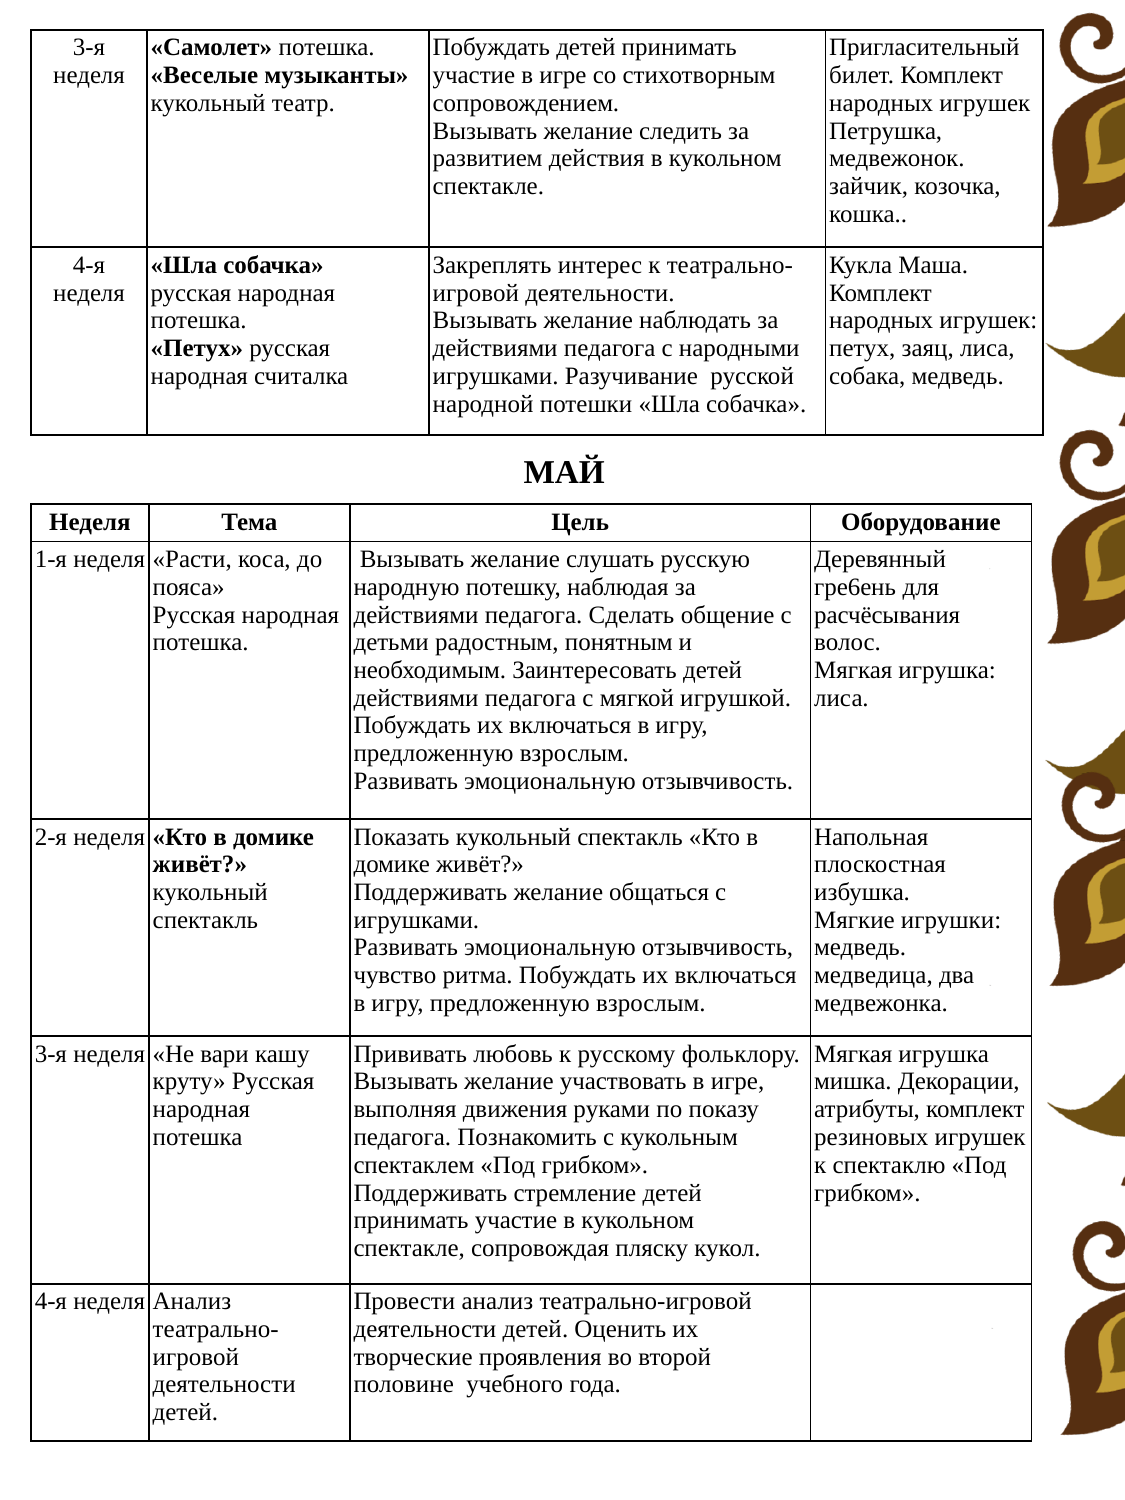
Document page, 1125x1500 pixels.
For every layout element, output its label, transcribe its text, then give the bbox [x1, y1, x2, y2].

table_cell Показать кукольный спектакль «Кто в домике живёт?» Поддерживать желание общаться с игрушками. Развивать эмоциональную отзывчивость, чувство ритма. Побуждать их включаться в игру, предложенную взрослым. [351, 820, 722, 1035]
picture [725, 0, 1125, 1500]
table_cell «Расти, коса, до пояса» Русская народная потешка. [150, 542, 349, 818]
table_header «Самолет» потешка. «Веселые музыканты» кукольный театр. [148, 31, 428, 246]
table_cell Вызывать желание слушать русскую народную потешку, наблюдая за действиями педагога. Сделать общение с детьми радостным, понятным и необходимым. Заинтересовать детей действиями педагога с мягкой игрушкой. Побуждать их включаться в игру, предложенную взрослым. Развивать эмоциональную отзывчивость. [351, 542, 720, 818]
table_cell Анализ театрально-игровой деятельности детей. [150, 1285, 349, 1440]
text_box МАЙ [508, 442, 620, 498]
table_header 3-я неделя [32, 31, 146, 246]
table_cell «Кто в домике живёт?» кукольный спектакль [150, 820, 349, 1035]
table_cell Закреплять интерес к театрально-игровой деятельности. Вызывать желание наблюдать за действиями педагога с народными игрушками. Разучивание русской народной потешки «Шла собачка». [430, 248, 720, 434]
table_cell 1-я неделя [32, 542, 148, 818]
table_header Побуждать детей принимать участие в игре со стихотворным сопровождением. Вызывать желание следить за развитием действия в кукольном спектакле. [430, 31, 720, 246]
table_cell Провести анализ театрально-игровой деятельности детей. Оценить их творческие проявления во второй половине учебного года. [351, 1285, 733, 1440]
table_cell 4-я неделя [32, 1285, 148, 1440]
table_header Тема [150, 505, 349, 541]
table_header Цель [351, 505, 720, 541]
table_header Неделя [32, 505, 148, 541]
table_cell 3-я неделя [32, 1037, 148, 1283]
table_cell Прививать любовь к русскому фольклору. Вызывать желание участвовать в игре, выполняя движения руками по показу педагога. Познакомить с кукольным спектаклем «Под грибком». Поддерживать стремление детей принимать участие в кукольном спектакле, сопровождая пляску кукол. [351, 1037, 733, 1283]
table_cell «Шла собачка» русская народная потешка. «Петух» русская народная считалка [148, 248, 428, 434]
table_cell «Не вари кашу круту» Русская народная потешка [150, 1037, 349, 1283]
table_cell 2-я неделя [32, 820, 148, 1035]
table_cell 4-я неделя [32, 248, 146, 434]
